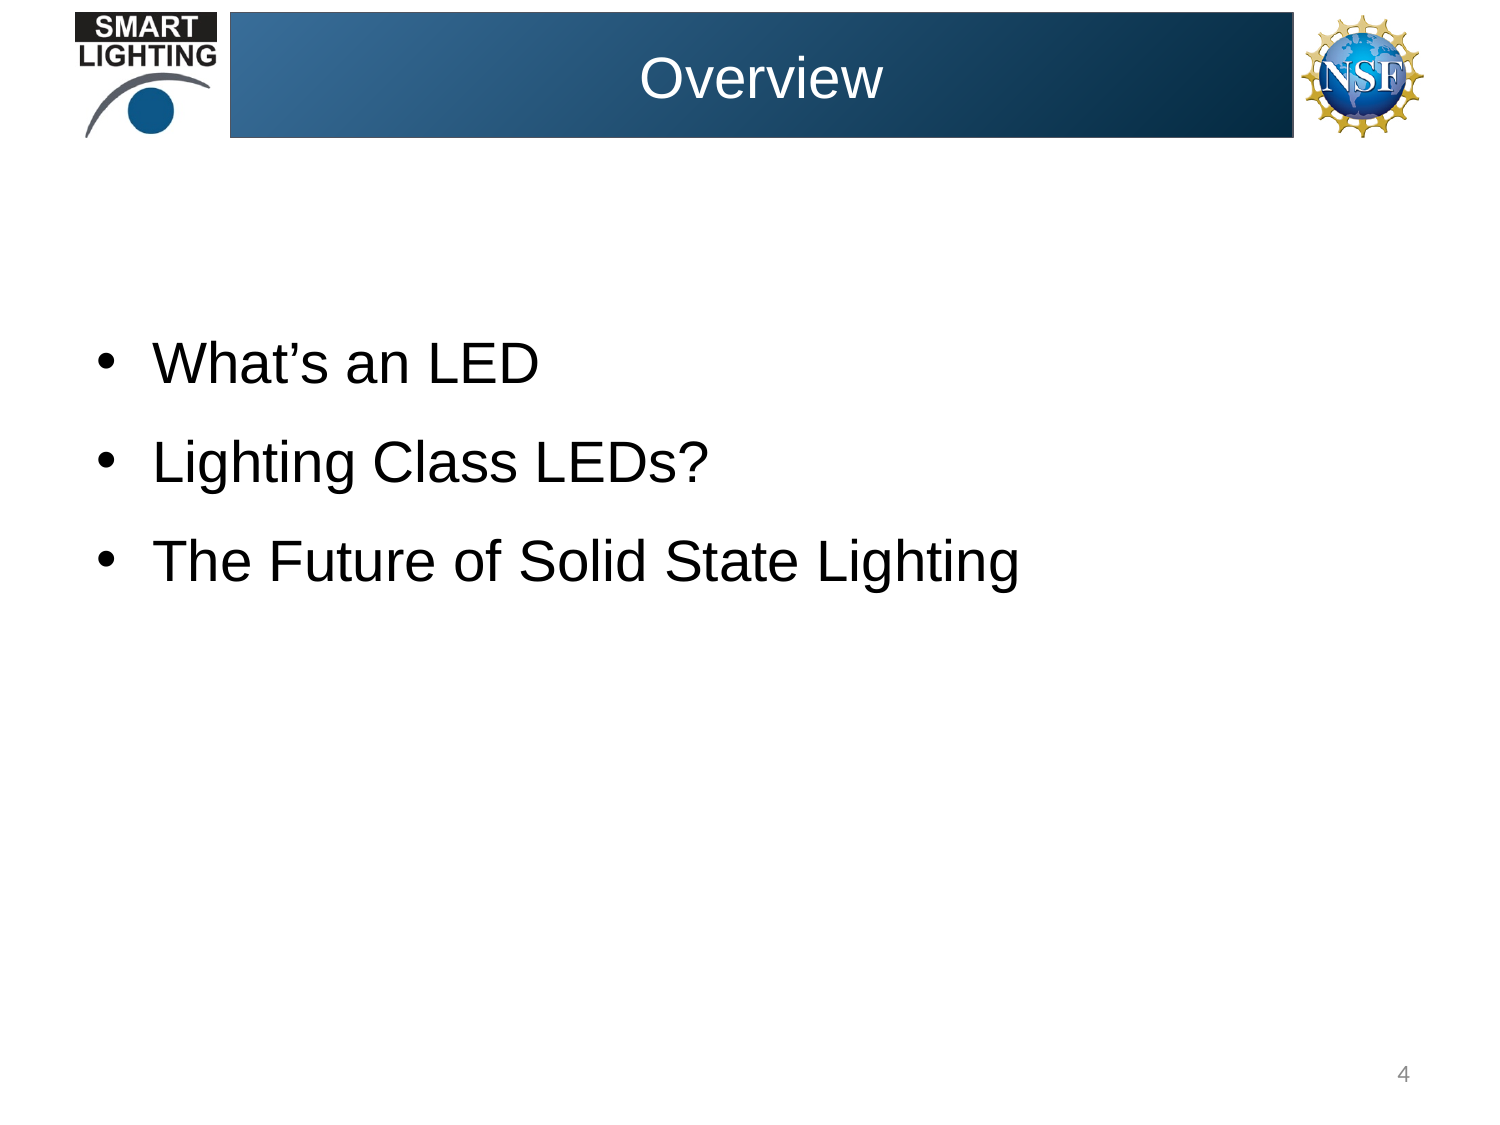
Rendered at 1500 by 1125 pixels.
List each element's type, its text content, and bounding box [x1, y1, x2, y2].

picture [1299, 12, 1425, 139]
title Overview [230, 12, 1294, 138]
picture [75, 12, 217, 138]
list What’s an LED Lighting Class LEDs? The Future of Solid State Lighting [80, 299, 1426, 1026]
slide_number 4 [1074, 1042, 1425, 1103]
